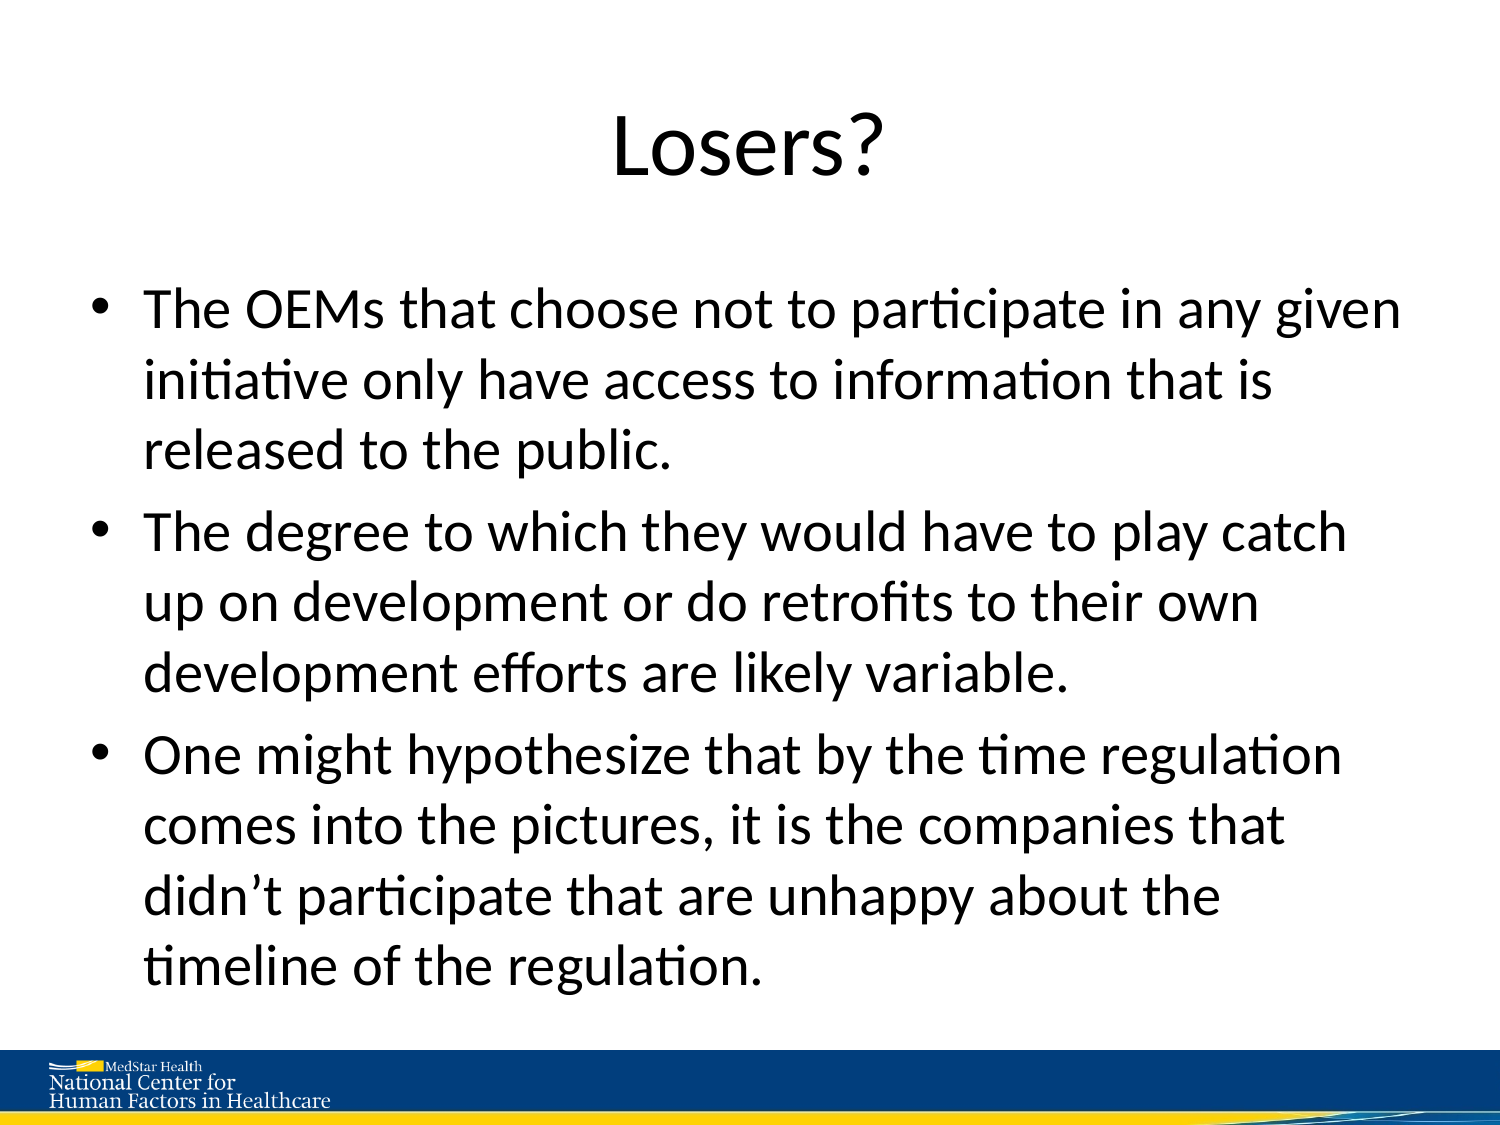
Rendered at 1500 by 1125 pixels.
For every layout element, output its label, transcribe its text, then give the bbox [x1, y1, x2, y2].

title Losers? [75, 45, 1425, 233]
picture [0, 1049, 1500, 1125]
list The OEMs that choose not to participate in any given initiative only have access to information that is released to the public. The degree to which they would have to play catch up on development or do retrofits to their own development efforts are likely variable. One might hypothesize that by the time regulation comes into the pictures, it is the companies that didn’t participate that are unhappy about the timeline of the regulation. [75, 262, 1425, 1005]
